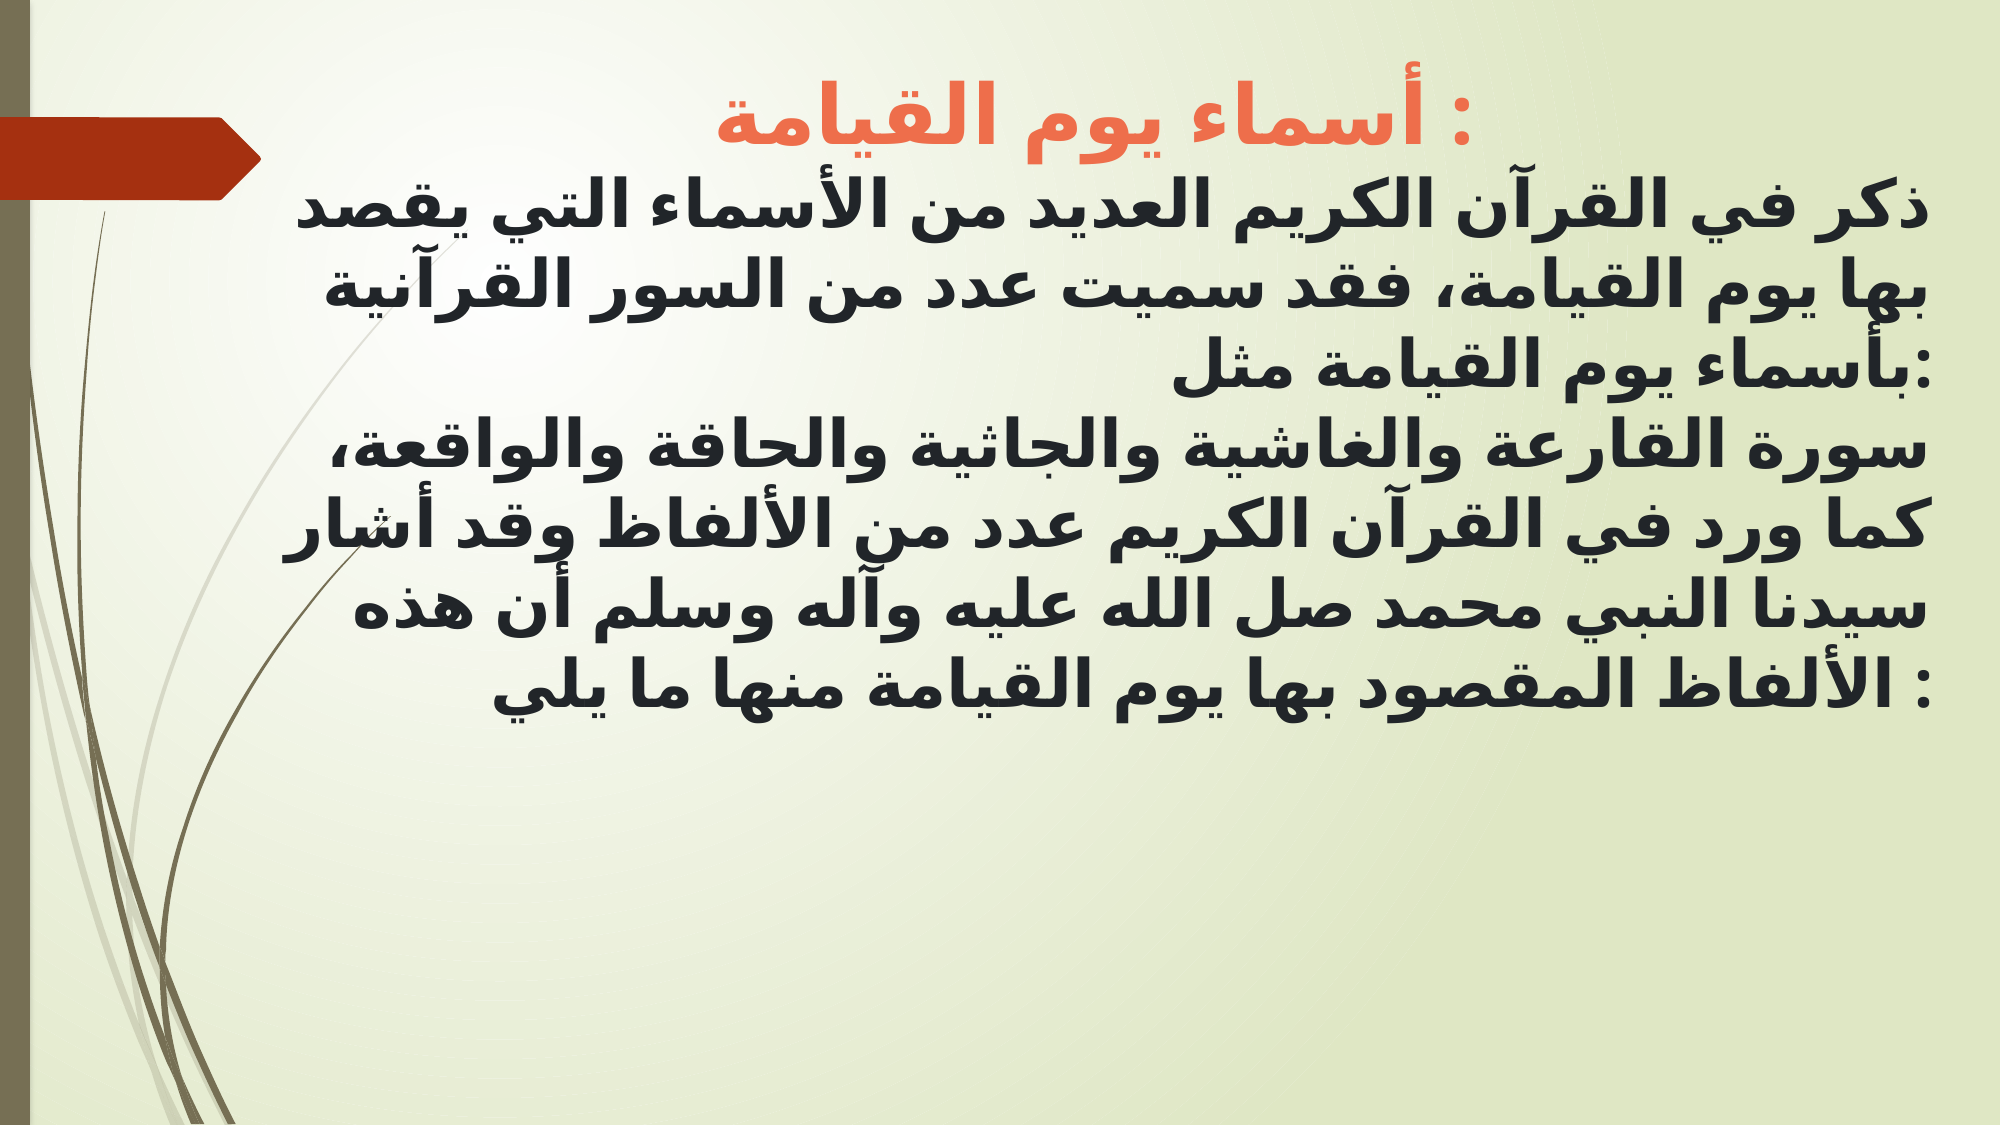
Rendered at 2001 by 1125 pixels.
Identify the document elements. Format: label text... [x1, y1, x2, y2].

text_box أسماء يوم القيامة : ذكر في القرآن الكريم العديد من الأسماء التي يقصد بها يوم القيامة، فقد سميت عدد من السور القرآنية بأسماء يوم القيامة مثل: سورة القارعة والغاشية والجاثية والحاقة والواقعة، كما ورد في القرآن الكريم عدد من الألفاظ وقد أشار سيدنا النبي محمد صل الله عليه وآله وسلم أن هذه الألفاظ المقصود بها يوم القيامة منها ما يلي : [261, 53, 1948, 969]
